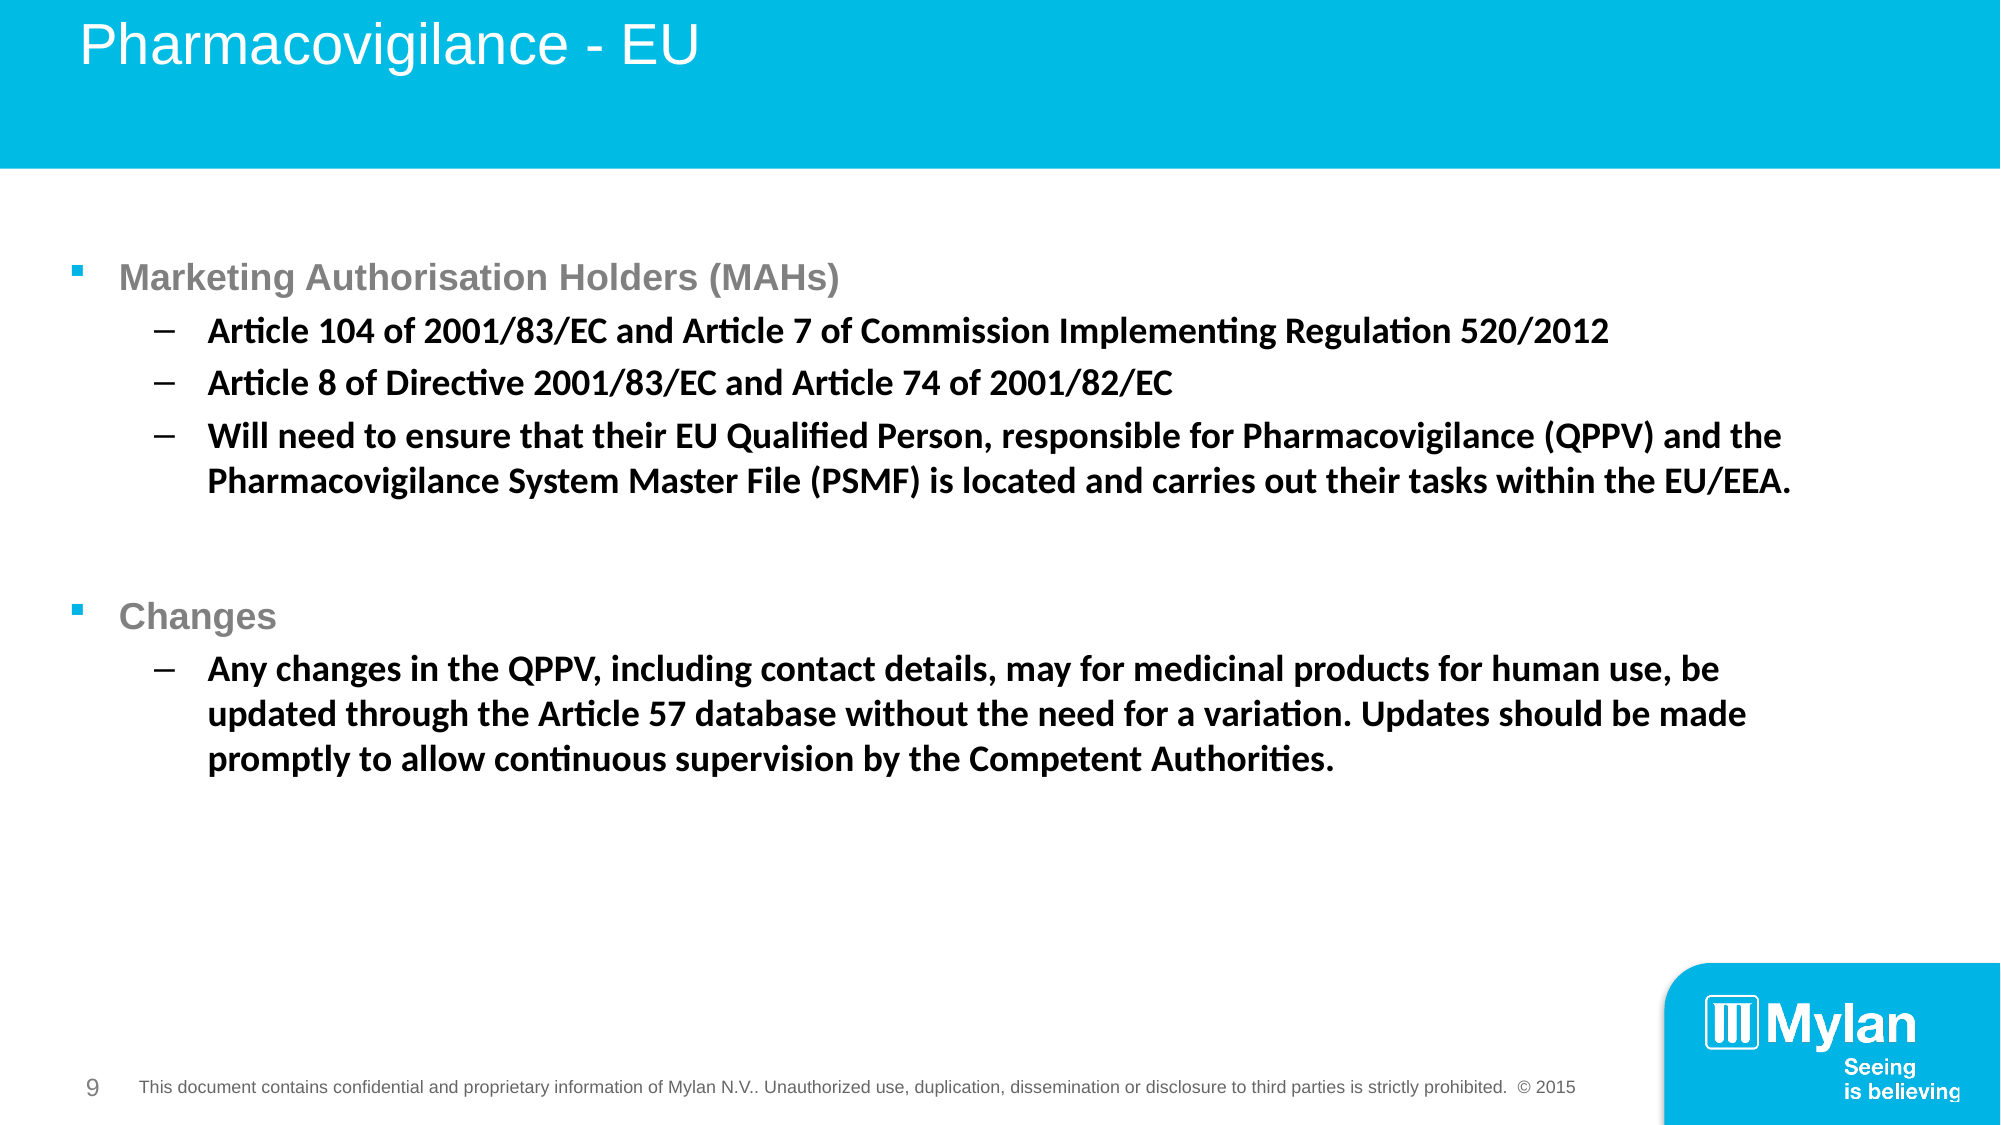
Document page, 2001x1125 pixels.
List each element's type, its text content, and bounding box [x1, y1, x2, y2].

list Marketing Authorisation Holders (MAHs) Article 104 of 2001/83/EC and Article 7 of Commission Implementing Regulation 520/2012 Article 8 of Directive 2001/83/EC and Article 74 of 2001/82/EC Will need to ensure that their EU Qualified Person, responsible for Pharmacovigilance (QPPV) and the Pharmacovigilance System Master File (PSMF) is located and carries out their tasks within the EU/EEA. Changes Any changes in the QPPV, including contact details, may for medicinal products for human use, be updated through the Article 57 database without the need for a variation. Updates should be made promptly to allow continuous supervision by the Competent Authorities. [56, 190, 1857, 971]
title Pharmacovigilance - EU [66, 0, 1867, 153]
